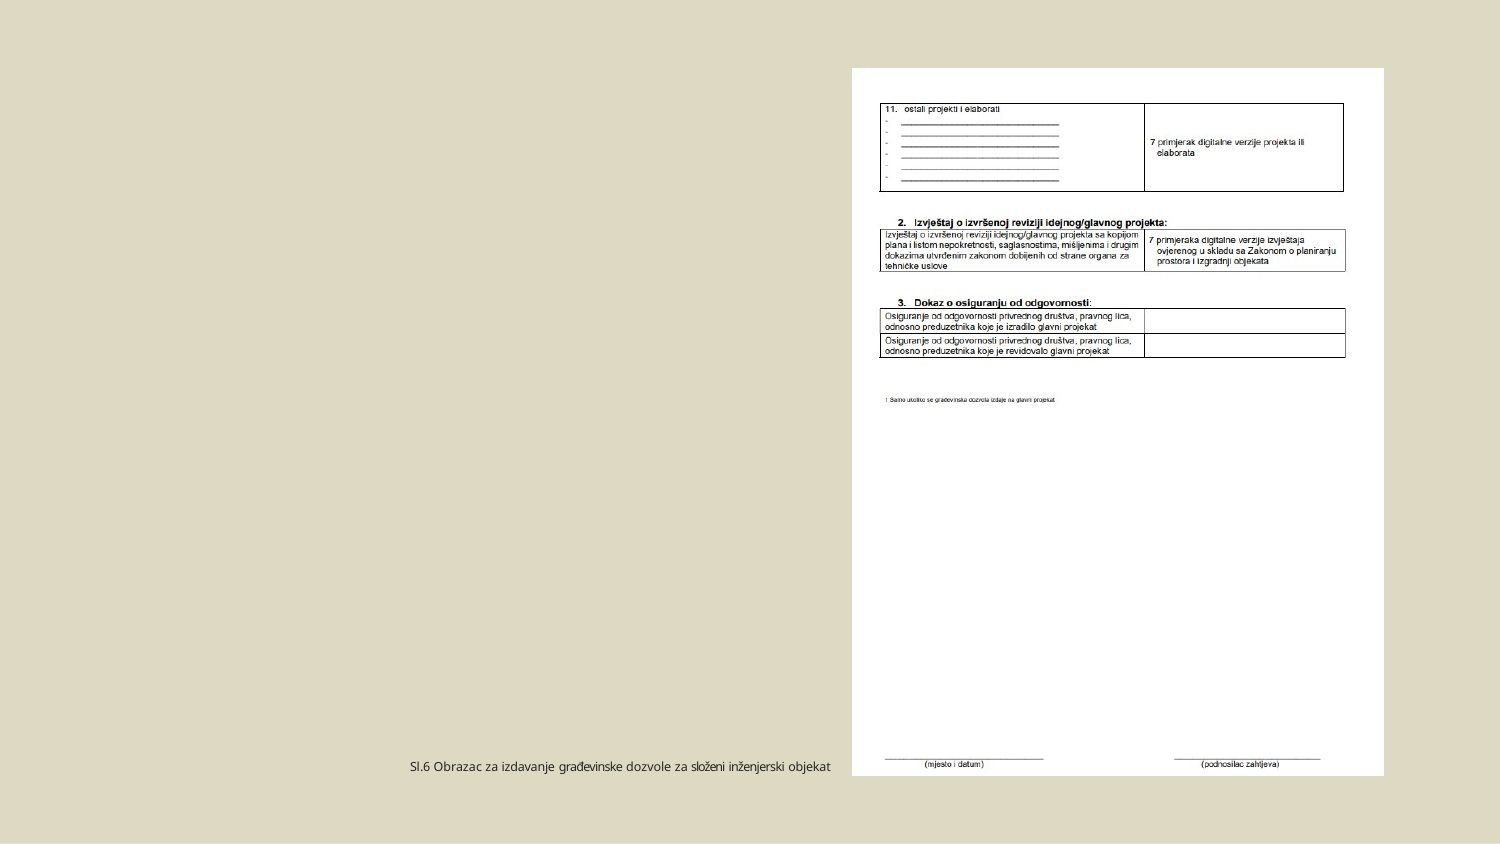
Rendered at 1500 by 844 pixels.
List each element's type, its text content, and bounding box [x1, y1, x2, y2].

picture [852, 68, 1384, 776]
text_box Sl.6 Obrazac za izdavanje građevinske dozvole za složeni inženjerski objekat [407, 757, 842, 775]
